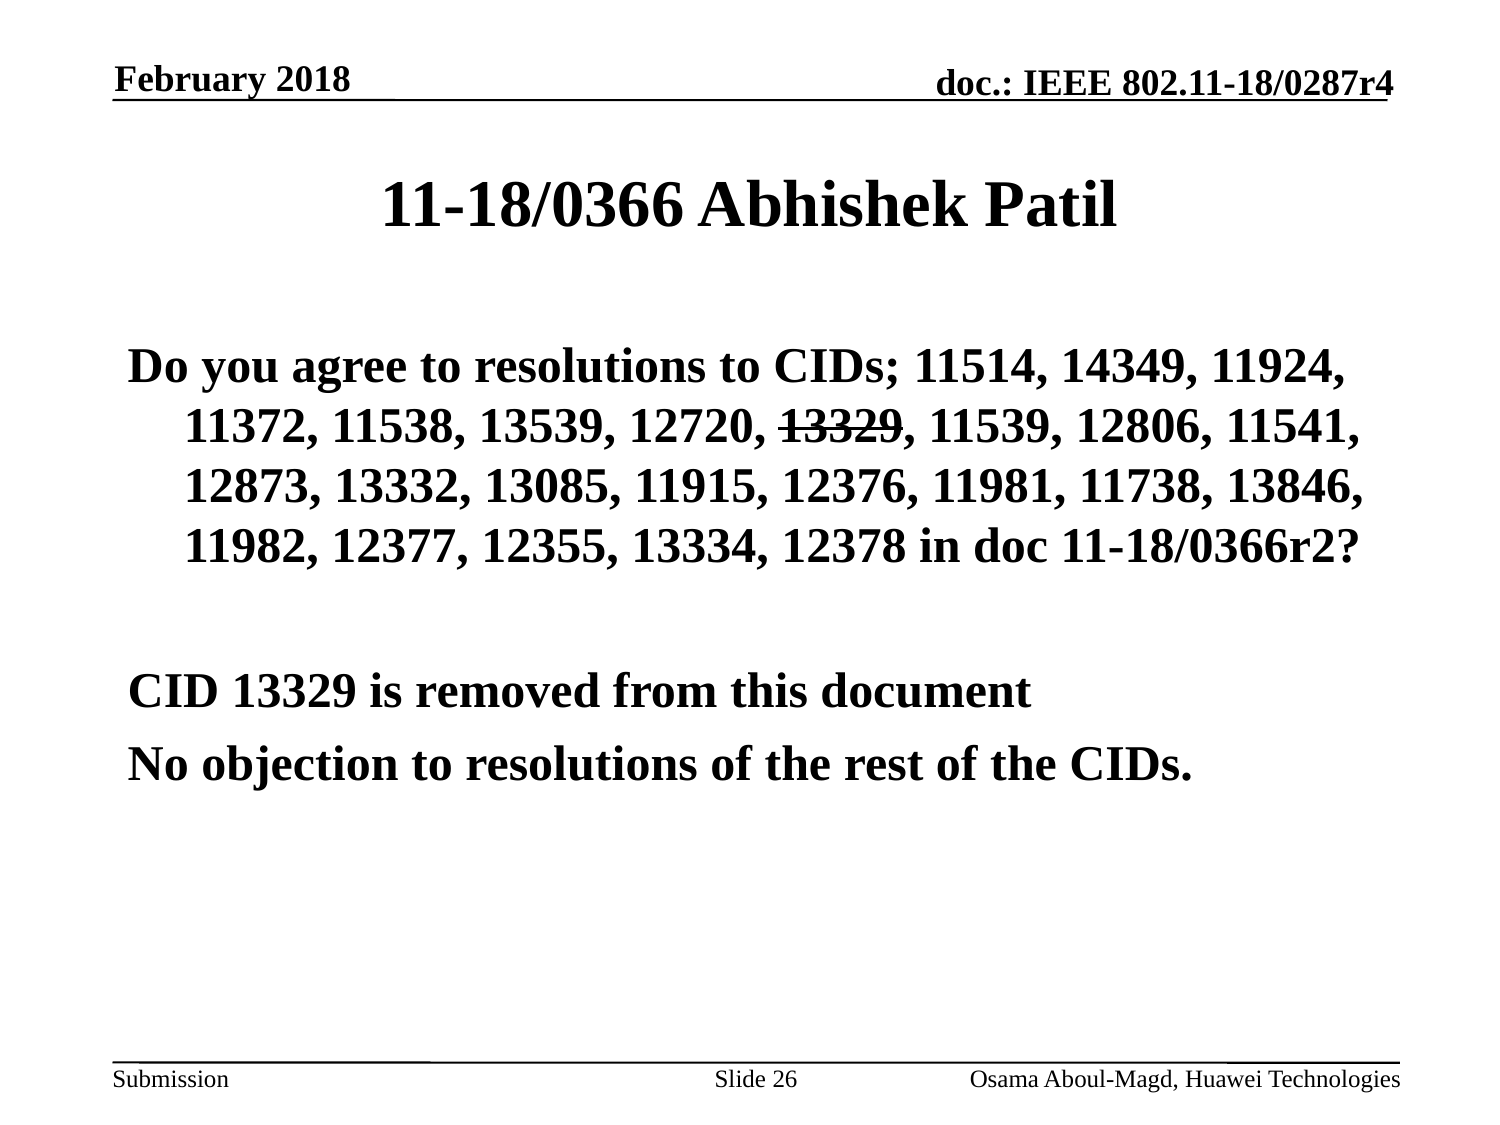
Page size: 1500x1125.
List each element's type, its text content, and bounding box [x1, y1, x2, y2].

title 11-18/0366 Abhishek Patil [112, 112, 1388, 288]
footer Osama Aboul-Magd, Huawei Technologies [878, 1061, 1402, 1093]
list Do you agree to resolutions to CIDs; 11514, 14349, 11924, 11372, 11538, 13539, 12720, 13329, 11539, 12806, 11541, 12873, 13332, 13085, 11915, 12376, 11981, 11738, 13846, 11982, 12377, 12355, 13334, 12378 in doc 11-18/0366r2? CID 13329 is removed from this document No objection to resolutions of the rest of the CIDs. [112, 324, 1388, 1000]
slide_number Slide 26 [712, 1061, 800, 1123]
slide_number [114, 54, 423, 100]
